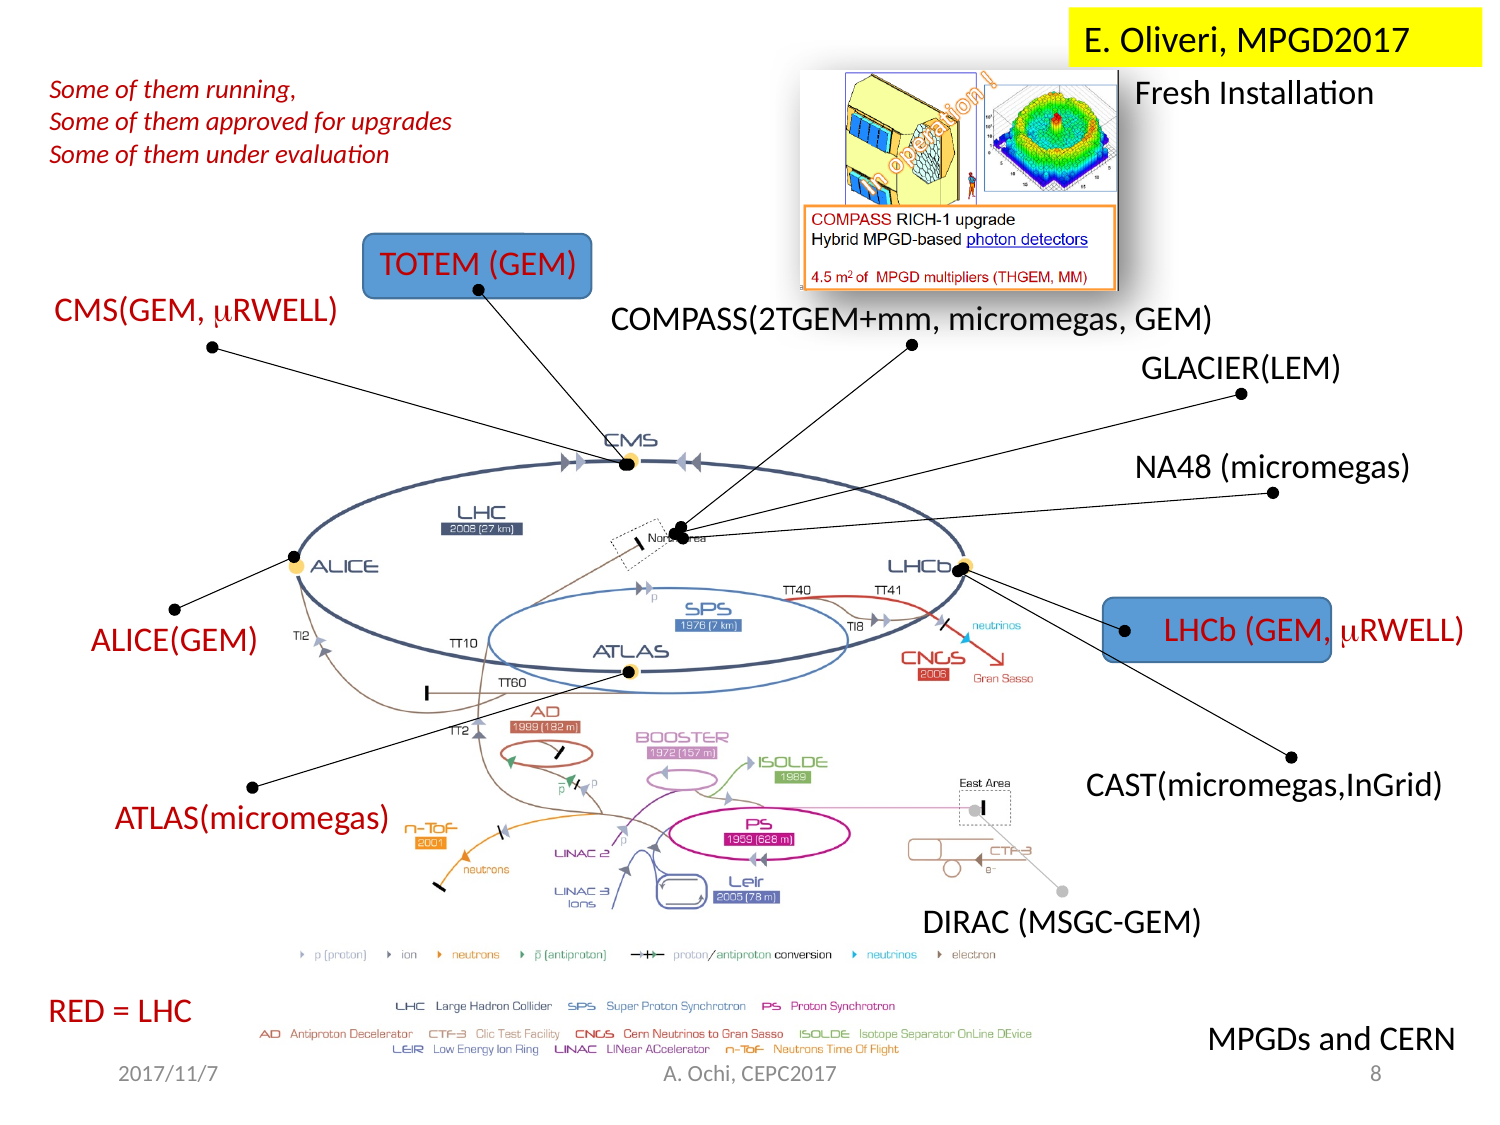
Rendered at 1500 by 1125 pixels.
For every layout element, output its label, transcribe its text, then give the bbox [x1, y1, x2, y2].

text_box E. Oliveri, MPGD2017 [1068, 7, 1483, 67]
text_box NA48 (micromegas) [1242, 436, 1426, 493]
picture [800, 70, 1119, 291]
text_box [674, 394, 1242, 534]
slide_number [103, 1042, 441, 1103]
text_box RED = LHC [33, 980, 208, 1037]
text_box CAST(micromegas,InGrid) [1071, 754, 1459, 812]
text_box Fresh Installation [1120, 67, 1390, 119]
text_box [212, 347, 626, 465]
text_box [478, 290, 629, 465]
footer A. Ochi, CEPC2017 [496, 1056, 1004, 1103]
text_box LHCb (GEM, mRWELL) [1292, 599, 1480, 656]
text_box [362, 238, 478, 300]
text_box TOTEM (GEM) [364, 233, 593, 291]
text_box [963, 568, 1125, 631]
text_box [1292, 656, 1332, 664]
slide_number 8 [1059, 1042, 1397, 1103]
text_box MPGDs and CERN [1192, 1008, 1471, 1065]
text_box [682, 493, 1274, 539]
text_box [174, 556, 294, 610]
text_box CMS(GEM, mRWELL) [39, 279, 354, 337]
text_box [974, 810, 1063, 892]
text_box DIRAC (MSGC-GEM) [1033, 891, 1218, 948]
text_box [681, 345, 912, 394]
picture [259, 429, 1033, 1056]
text_box Some of them running, Some of them approved for upgrades Some of them under evaluation [34, 64, 468, 176]
text_box GLACIER(LEM) [1126, 337, 1357, 394]
text_box ALICE(GEM) [76, 609, 259, 666]
text_box COMPASS(2TGEM+mm, micromegas, GEM) [596, 288, 908, 345]
text_box COMPASS(2TGEM+mm, micromegas, GEM) [916, 288, 1228, 345]
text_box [252, 672, 629, 788]
text_box ATLAS(micromegas) [99, 787, 259, 844]
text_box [957, 571, 1292, 758]
